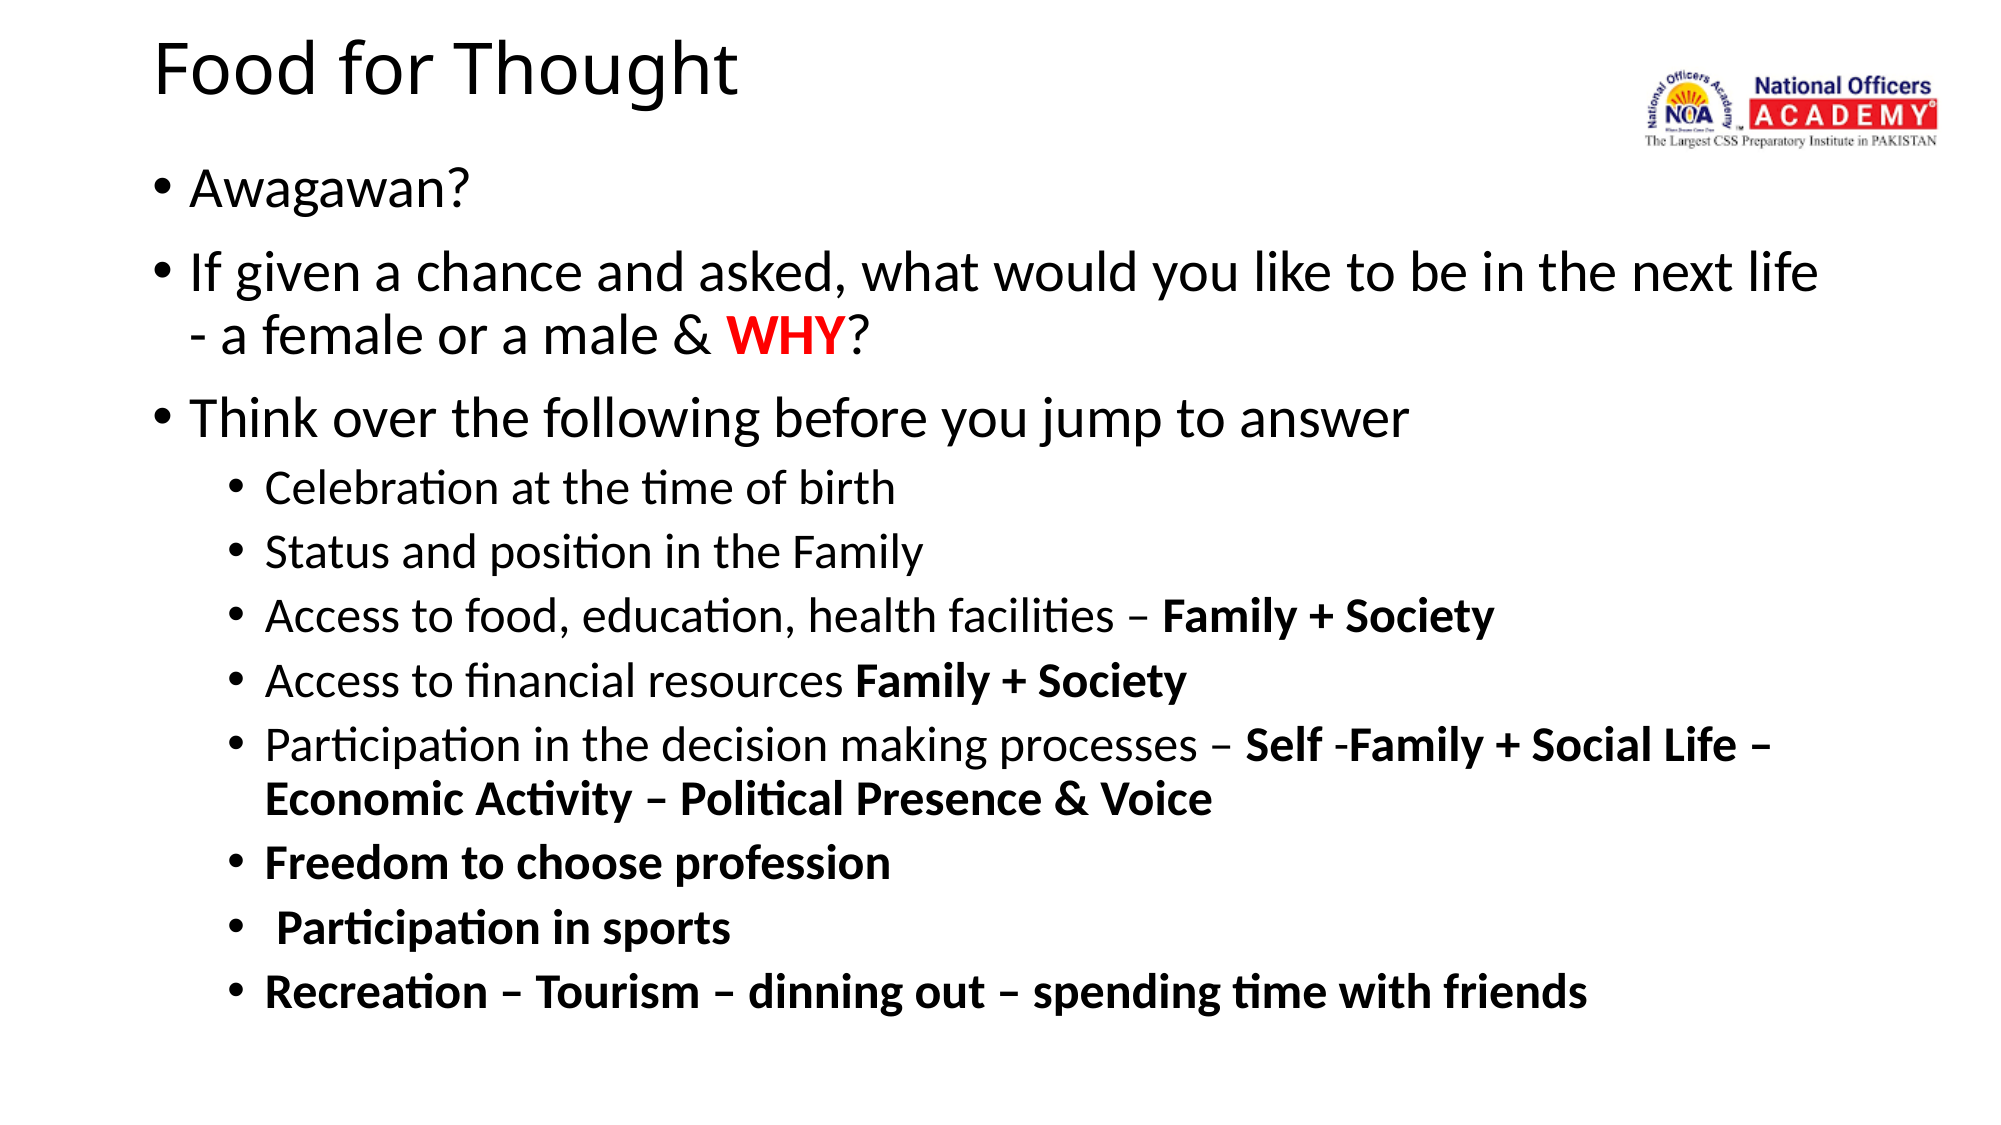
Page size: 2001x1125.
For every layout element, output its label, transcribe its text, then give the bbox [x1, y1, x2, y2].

picture [1597, 0, 2000, 246]
title Food for Thought [137, 25, 1863, 118]
list Awagawan? If given a chance and asked, what would you like to be in the next life - a female or a male & WHY? Think over the following before you jump to answer Celebration at the time of birth Status and position in the Family Access to food, education, health facilities – Family + Society Access to financial resources Family + Society Participation in the decision making processes – Self -Family + Social Life – Economic Activity – Political Presence & Voice Freedom to choose profession Participation in sports Recreation – Tourism – dinning out – spending time with friends [137, 149, 1863, 1087]
